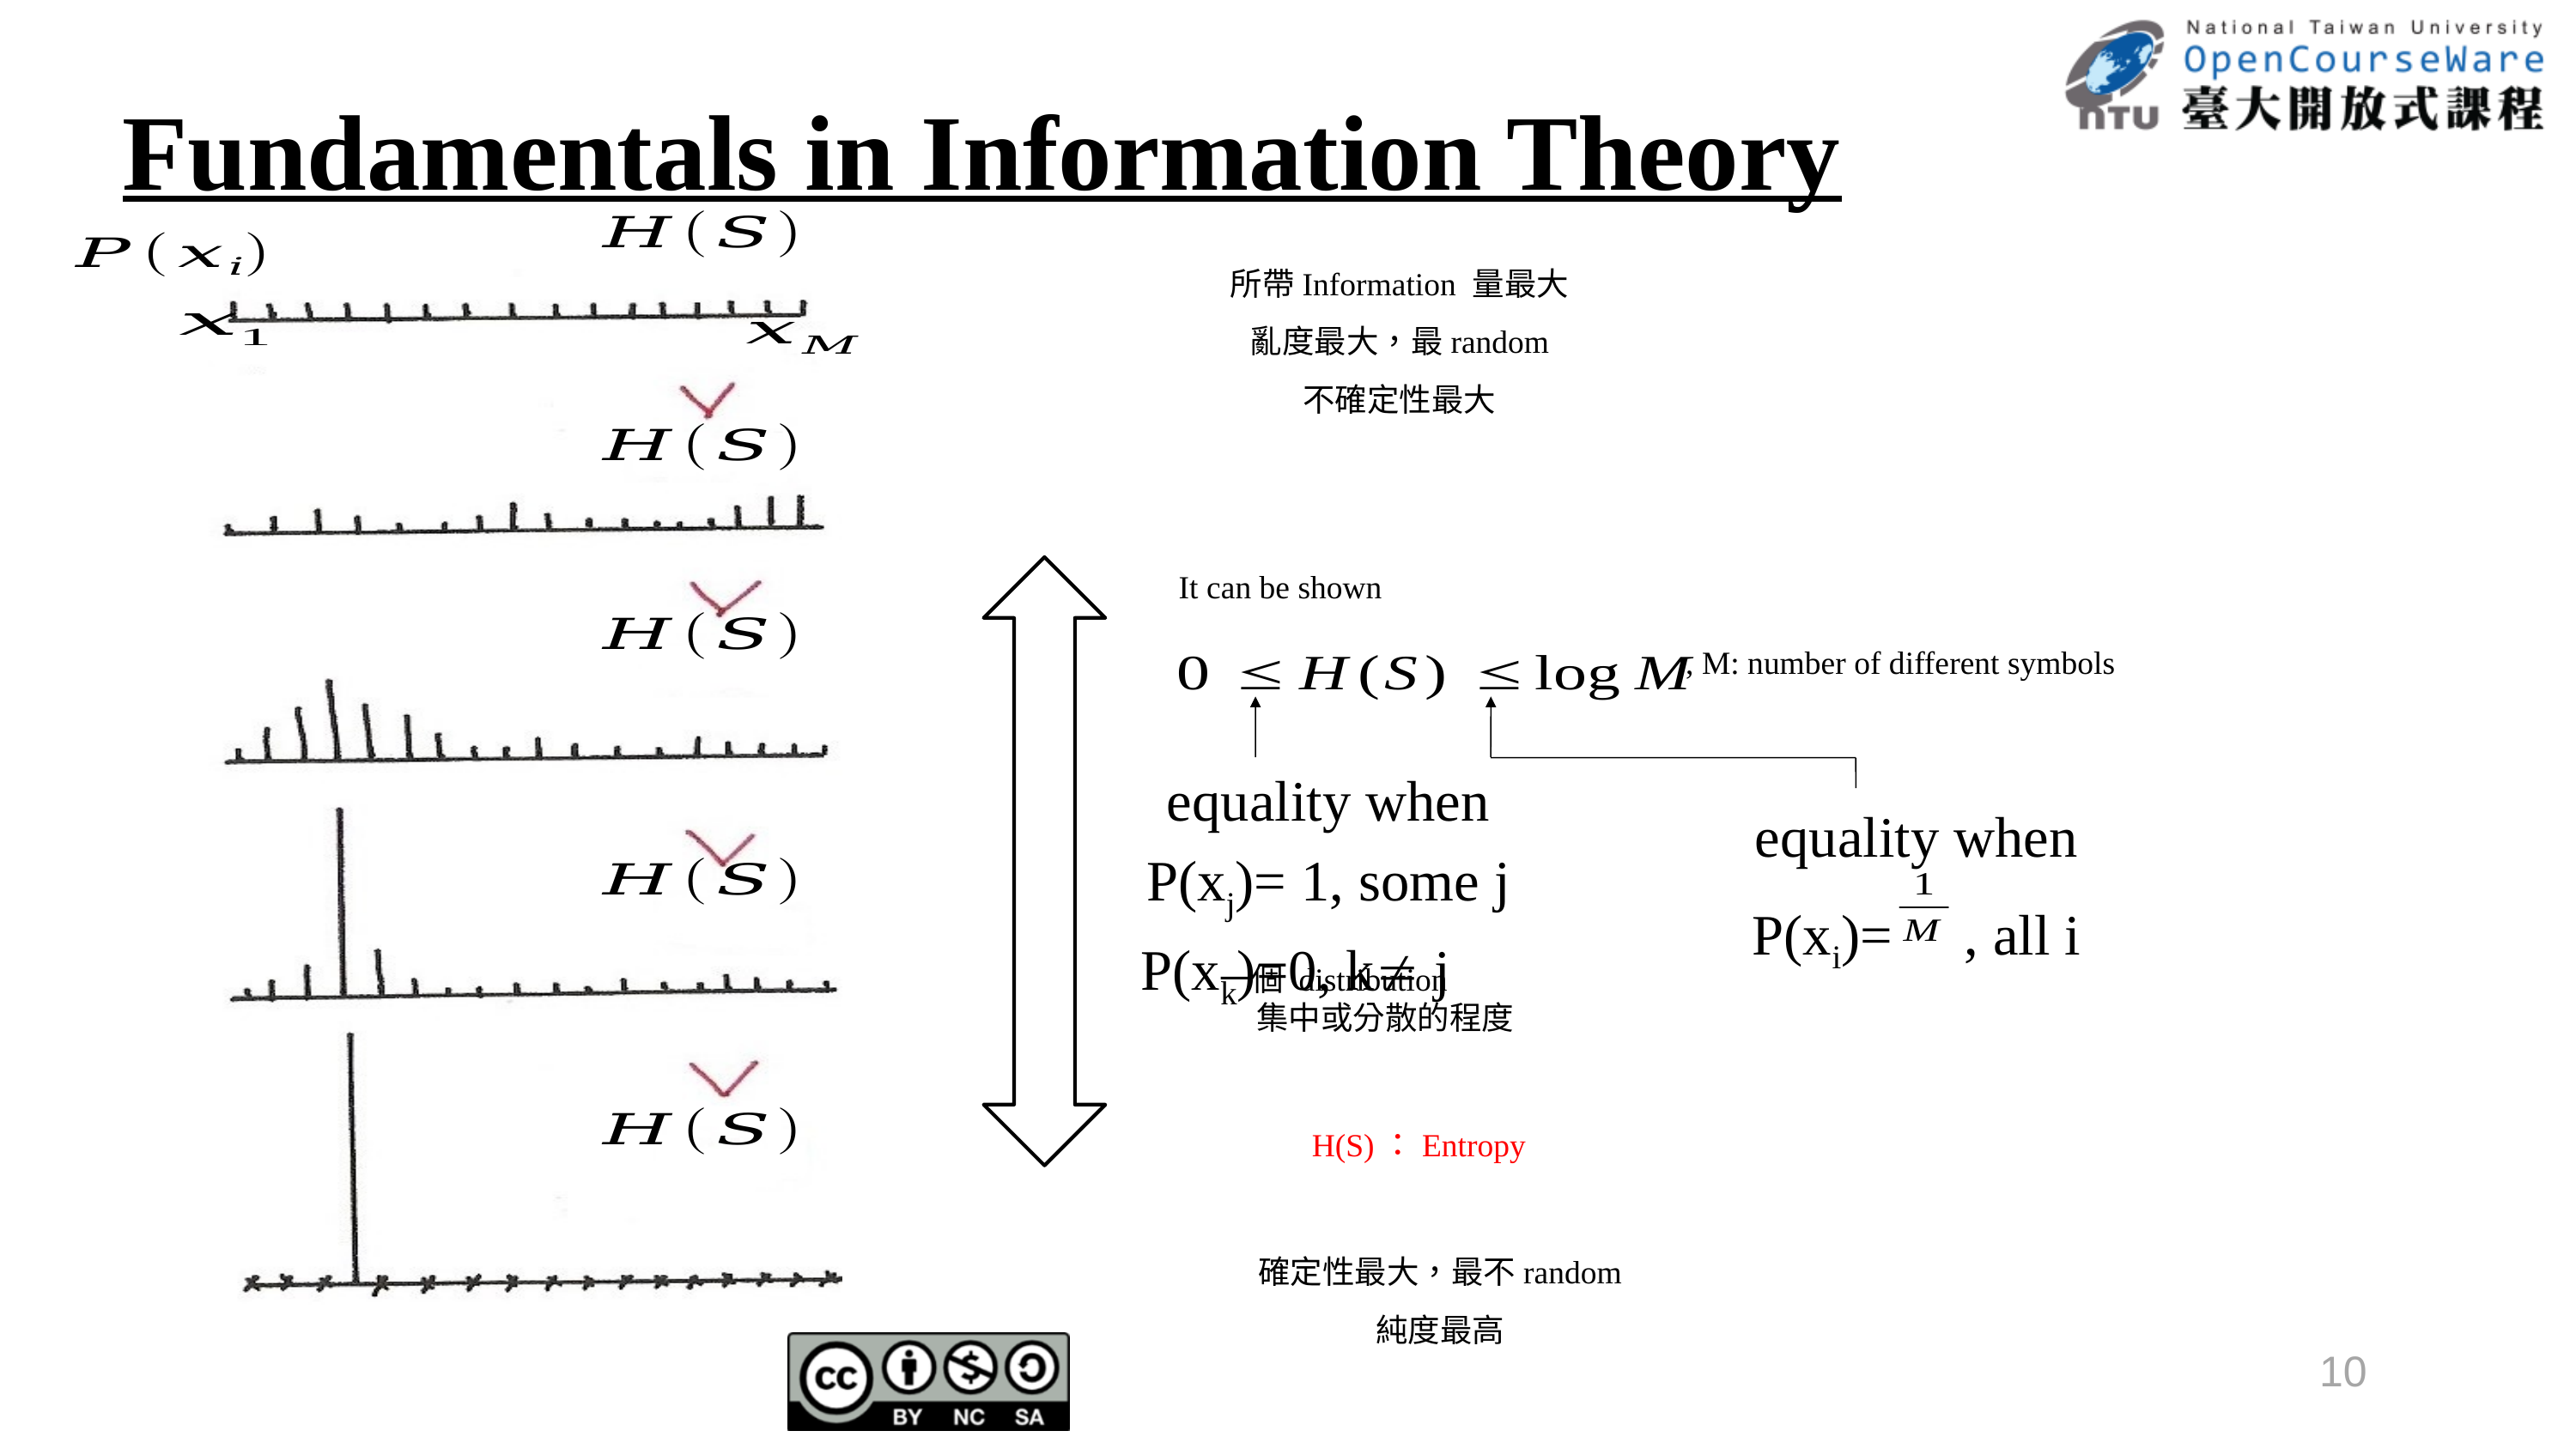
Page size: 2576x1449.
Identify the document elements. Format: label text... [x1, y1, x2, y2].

text_box 10 [2306, 1337, 2435, 1415]
text_box 一個 distribution 集中或分散的程度 [1206, 1016, 1917, 1043]
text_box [70, 207, 863, 1305]
picture [787, 1332, 1071, 1432]
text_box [1084, 635, 2576, 1007]
text_box It can be shown [1166, 541, 1633, 612]
text_box Fundamentals in Information Theory [109, 76, 1855, 218]
text_box 確定性最大，最不random 純度最高 [1044, 1226, 1836, 1355]
picture [2037, 0, 2576, 151]
text_box H(S)：Entropy [1299, 1118, 1539, 1169]
text_box [981, 555, 1108, 1167]
text_box 所帶Information 量最大 亂度最大，最random 不確定性最大 [1044, 237, 1755, 425]
